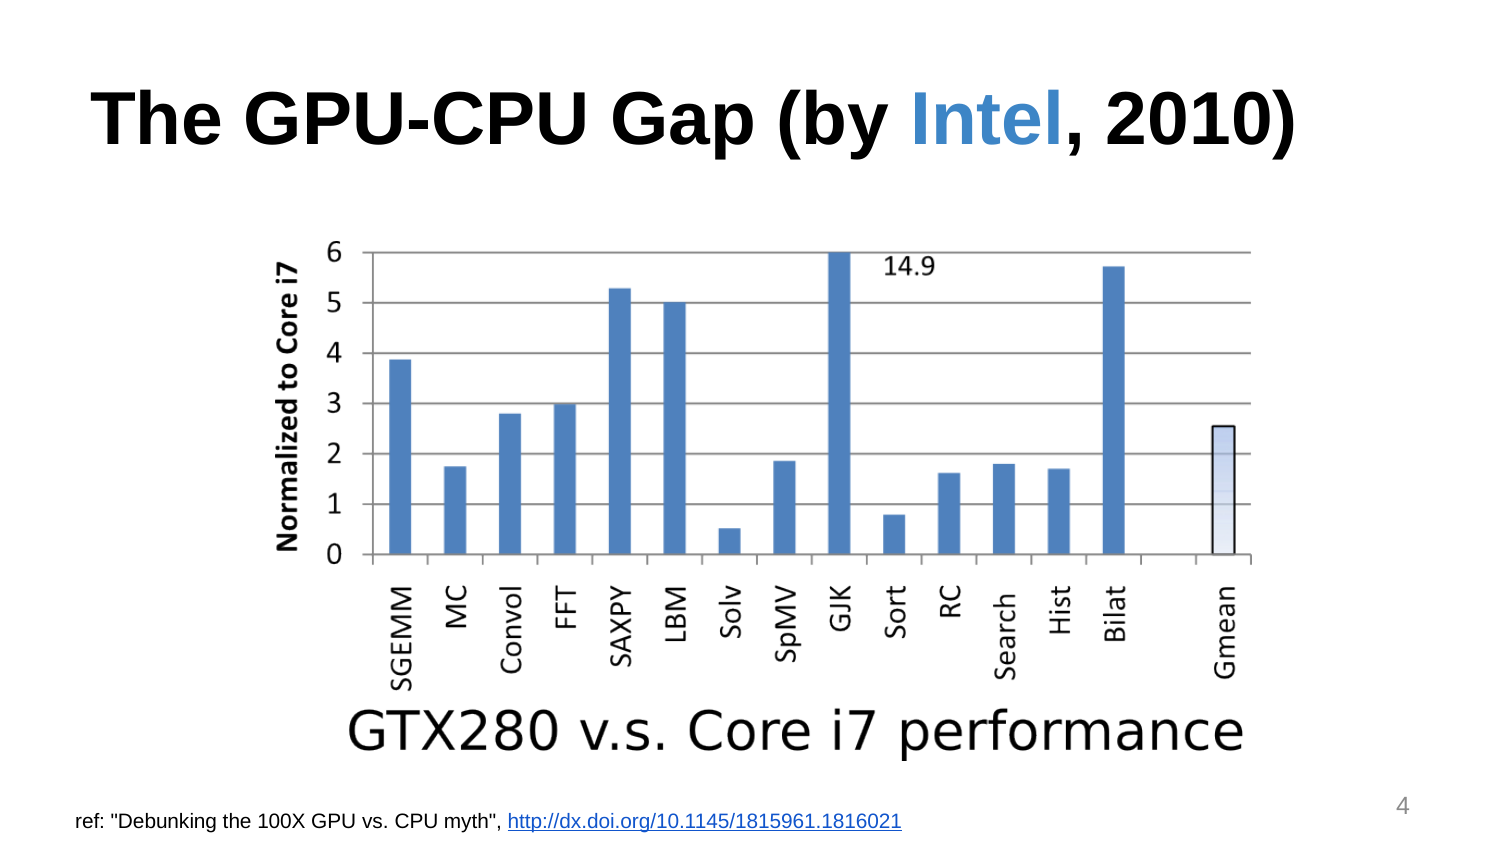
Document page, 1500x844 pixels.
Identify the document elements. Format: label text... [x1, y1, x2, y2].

picture [275, 241, 1252, 762]
text_box ref: "Debunking the 100X GPU vs. CPU myth", http://dx.doi.org/10.1145/1815961.1816021 [59, 792, 1363, 831]
title The GPU-CPU Gap (by Intel, 2010) [75, 33, 1425, 175]
slide_number 4 [1074, 782, 1425, 828]
